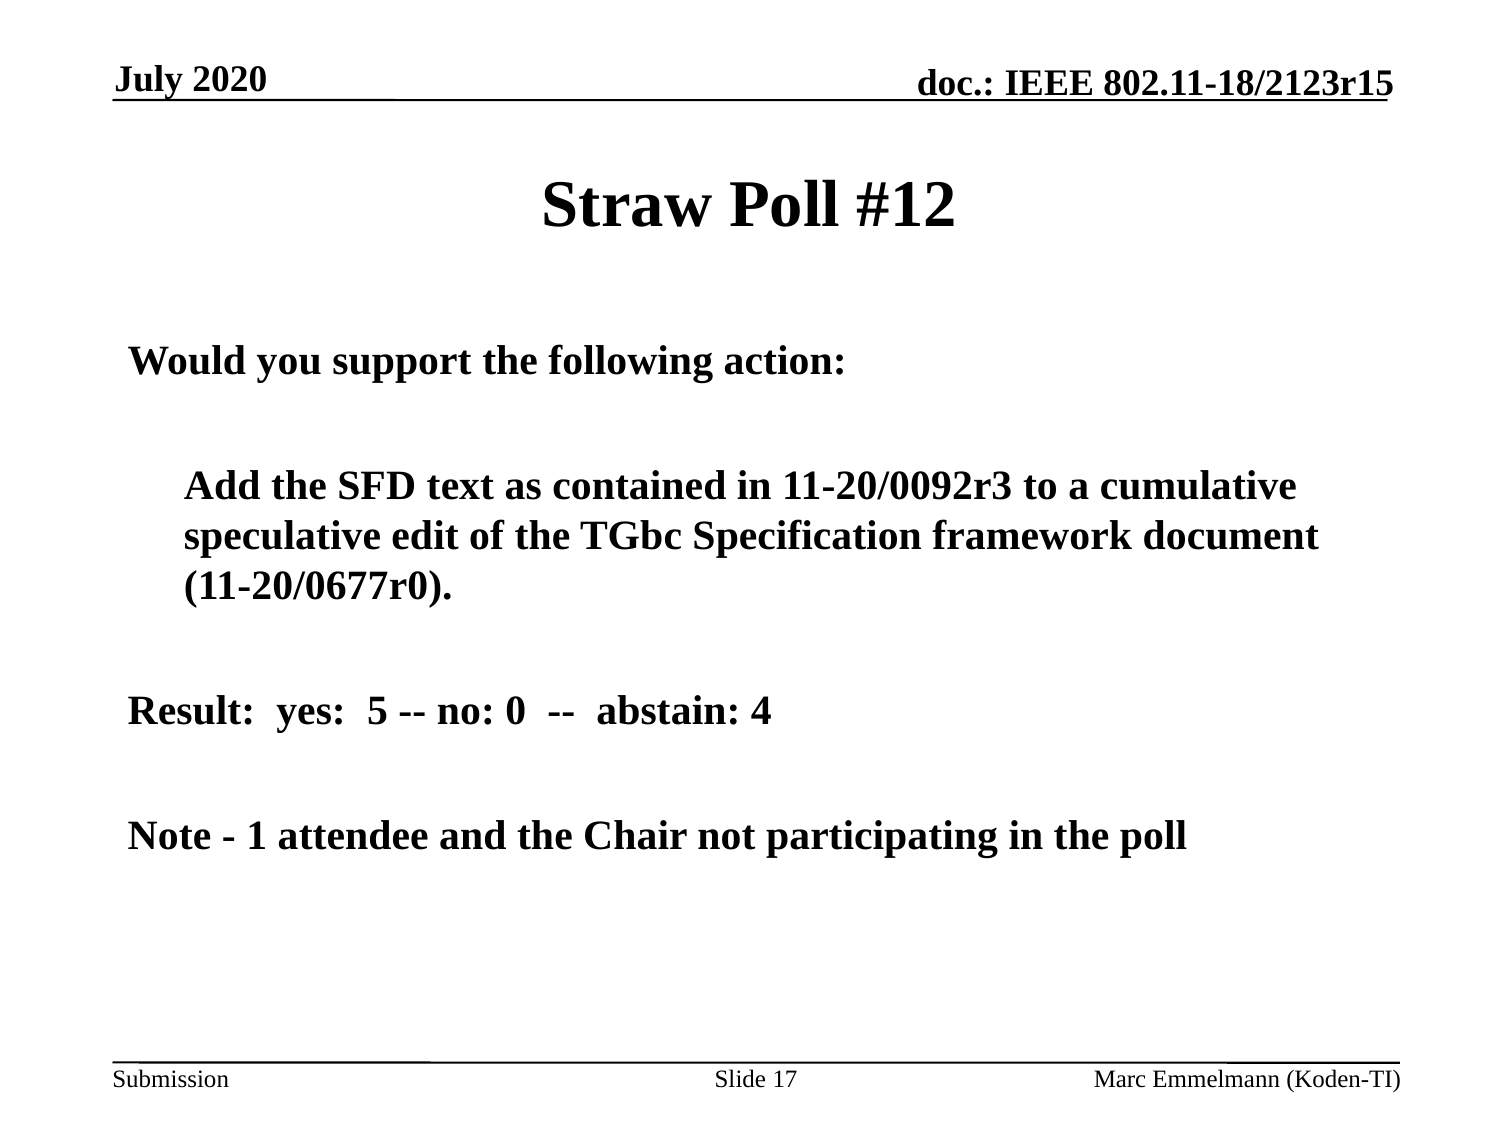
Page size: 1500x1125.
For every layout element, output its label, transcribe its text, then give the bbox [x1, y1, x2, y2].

list Would you support the following action: Add the SFD text as contained in 11-20/0092r3 to a cumulative speculative edit of the TGbc Specification framework document (11-20/0677r0). Result: yes: 5 -- no: 0 -- abstain: 4 Note - 1 attendee and the Chair not participating in the poll [112, 324, 1388, 1000]
title Straw Poll #12 [112, 112, 1388, 288]
slide_number Slide 17 [712, 1061, 800, 1123]
footer Marc Emmelmann (Koden-TI) [878, 1061, 1402, 1093]
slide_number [114, 54, 423, 100]
